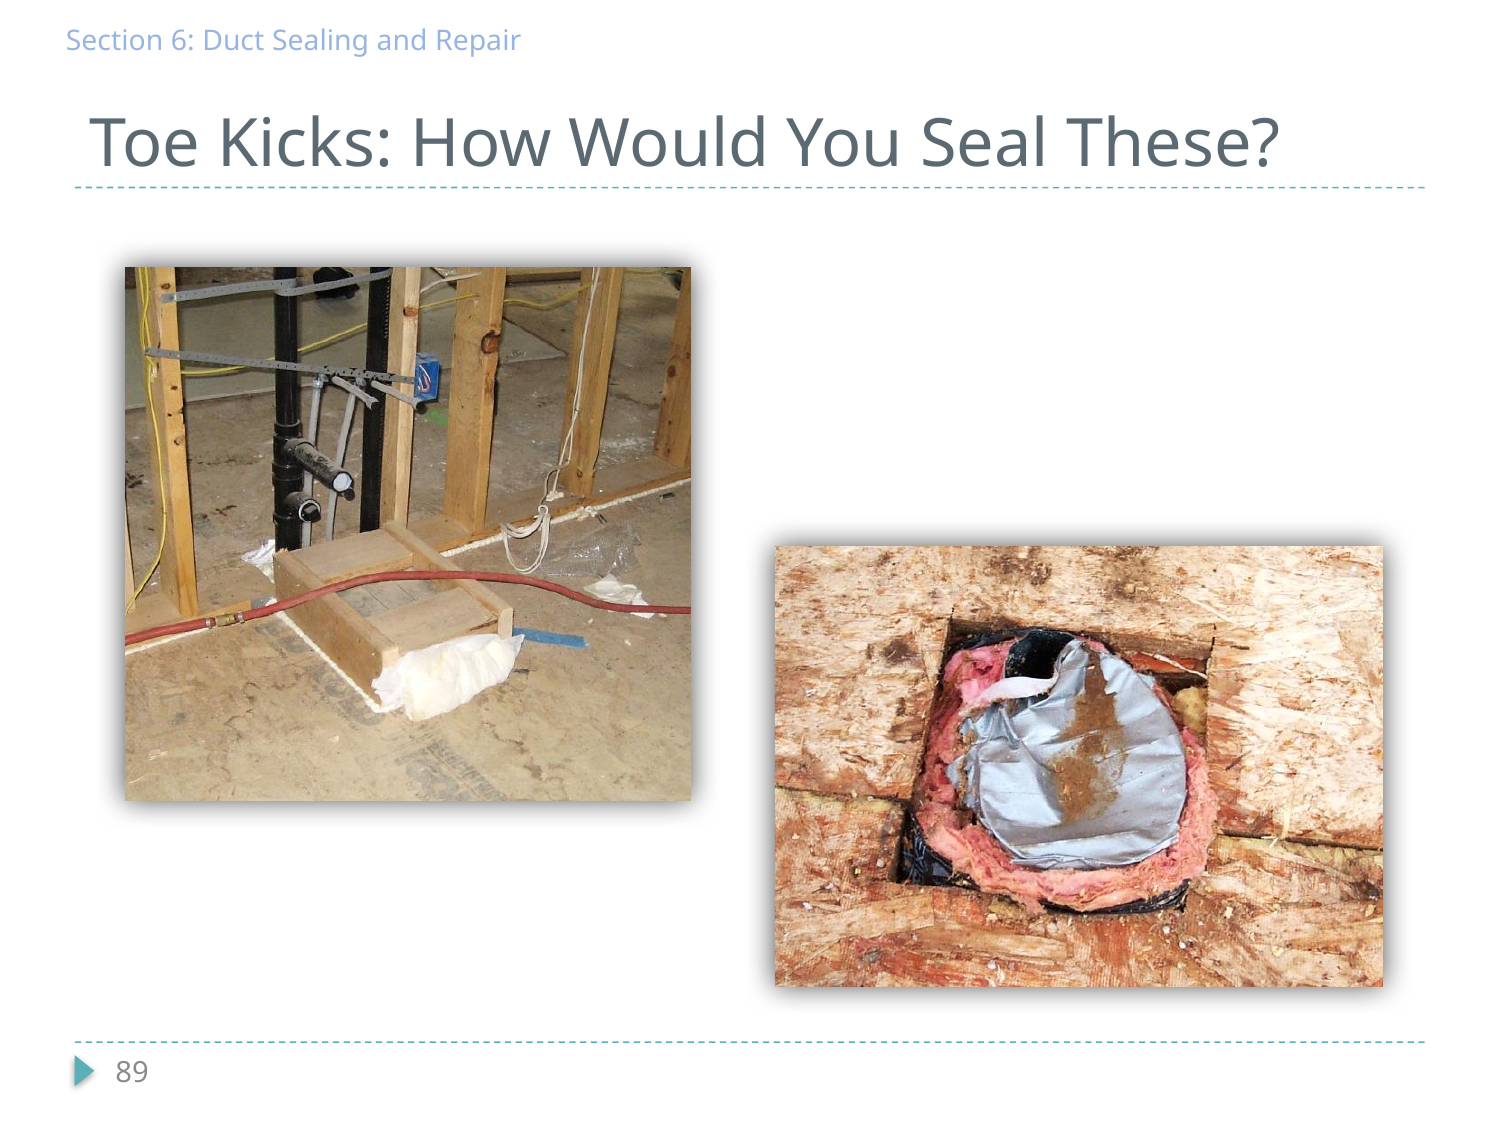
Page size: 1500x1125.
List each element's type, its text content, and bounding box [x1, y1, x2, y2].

title Toe Kicks: How Would You Seal These? [75, 24, 1425, 188]
slide_number 211 [100, 1042, 426, 1103]
picture [124, 267, 692, 801]
picture [774, 546, 1384, 987]
text_box Section 6: Duct Sealing and Repair [50, 11, 538, 67]
